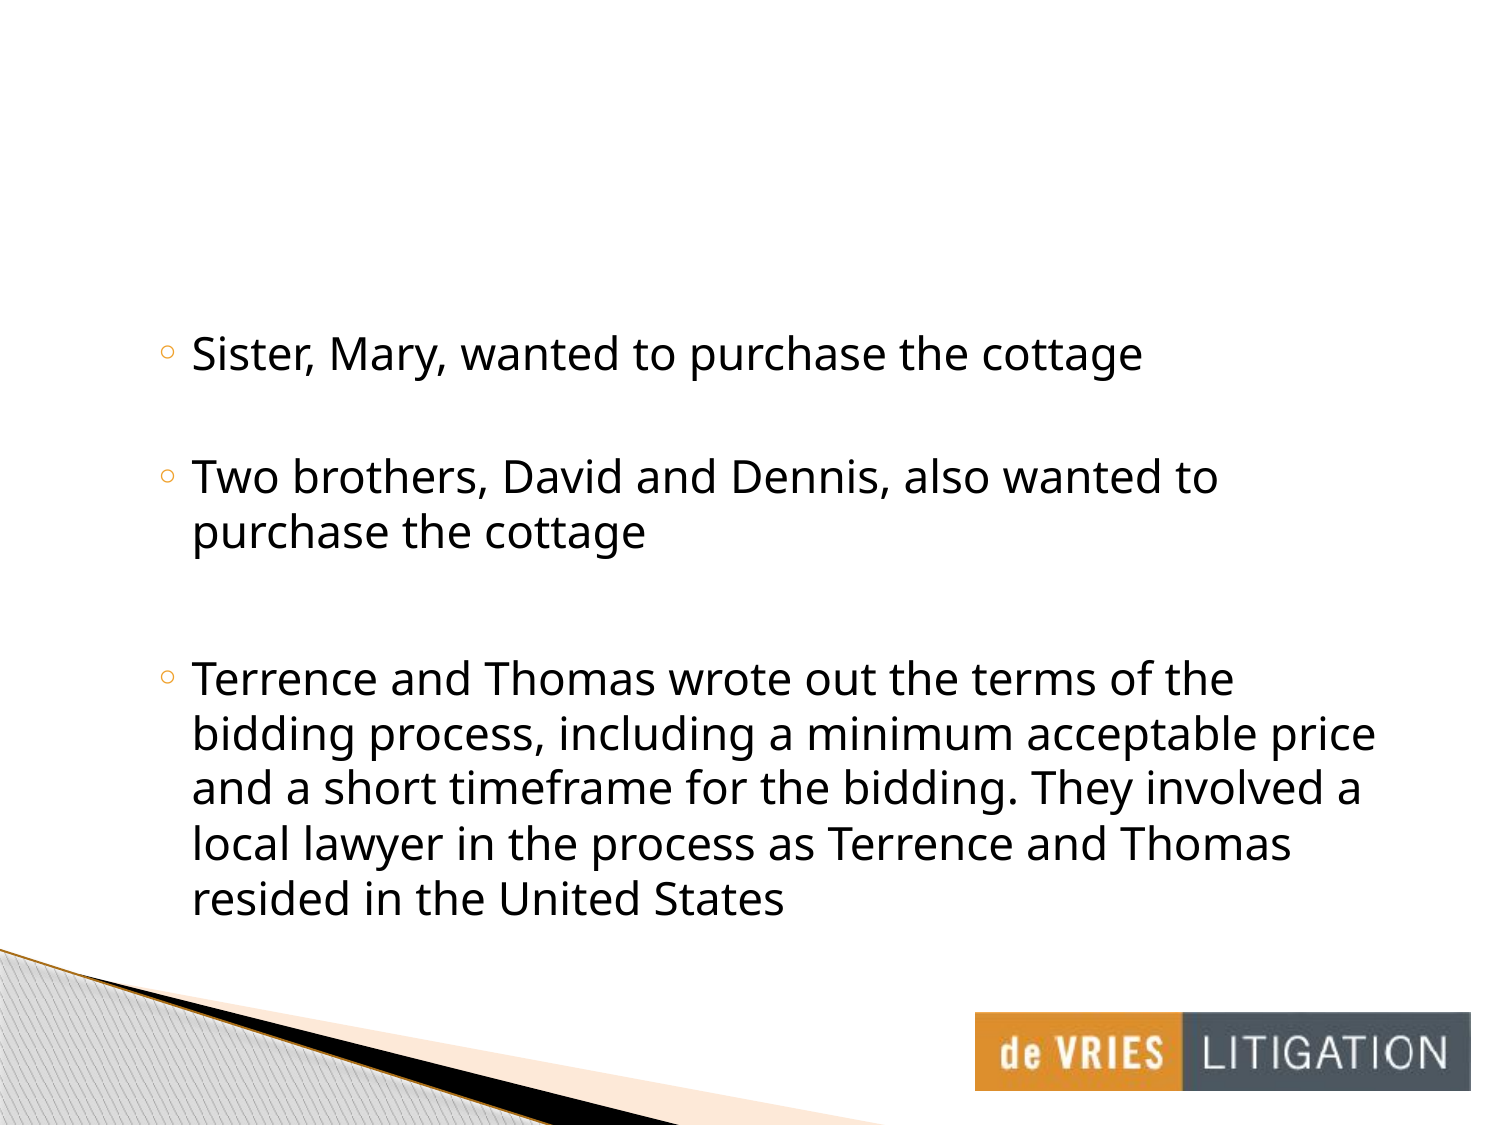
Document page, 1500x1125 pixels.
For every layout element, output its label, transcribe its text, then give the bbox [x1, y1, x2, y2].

picture [974, 1012, 1471, 1091]
list Sister, Mary, wanted to purchase the cottage Two brothers, David and Dennis, also wanted to purchase the cottage Terrence and Thomas wrote out the terms of the bidding process, including a minimum acceptable price and a short timeframe for the bidding. They involved a local lawyer in the process as Terrence and Thomas resided in the United States [75, 243, 1425, 986]
